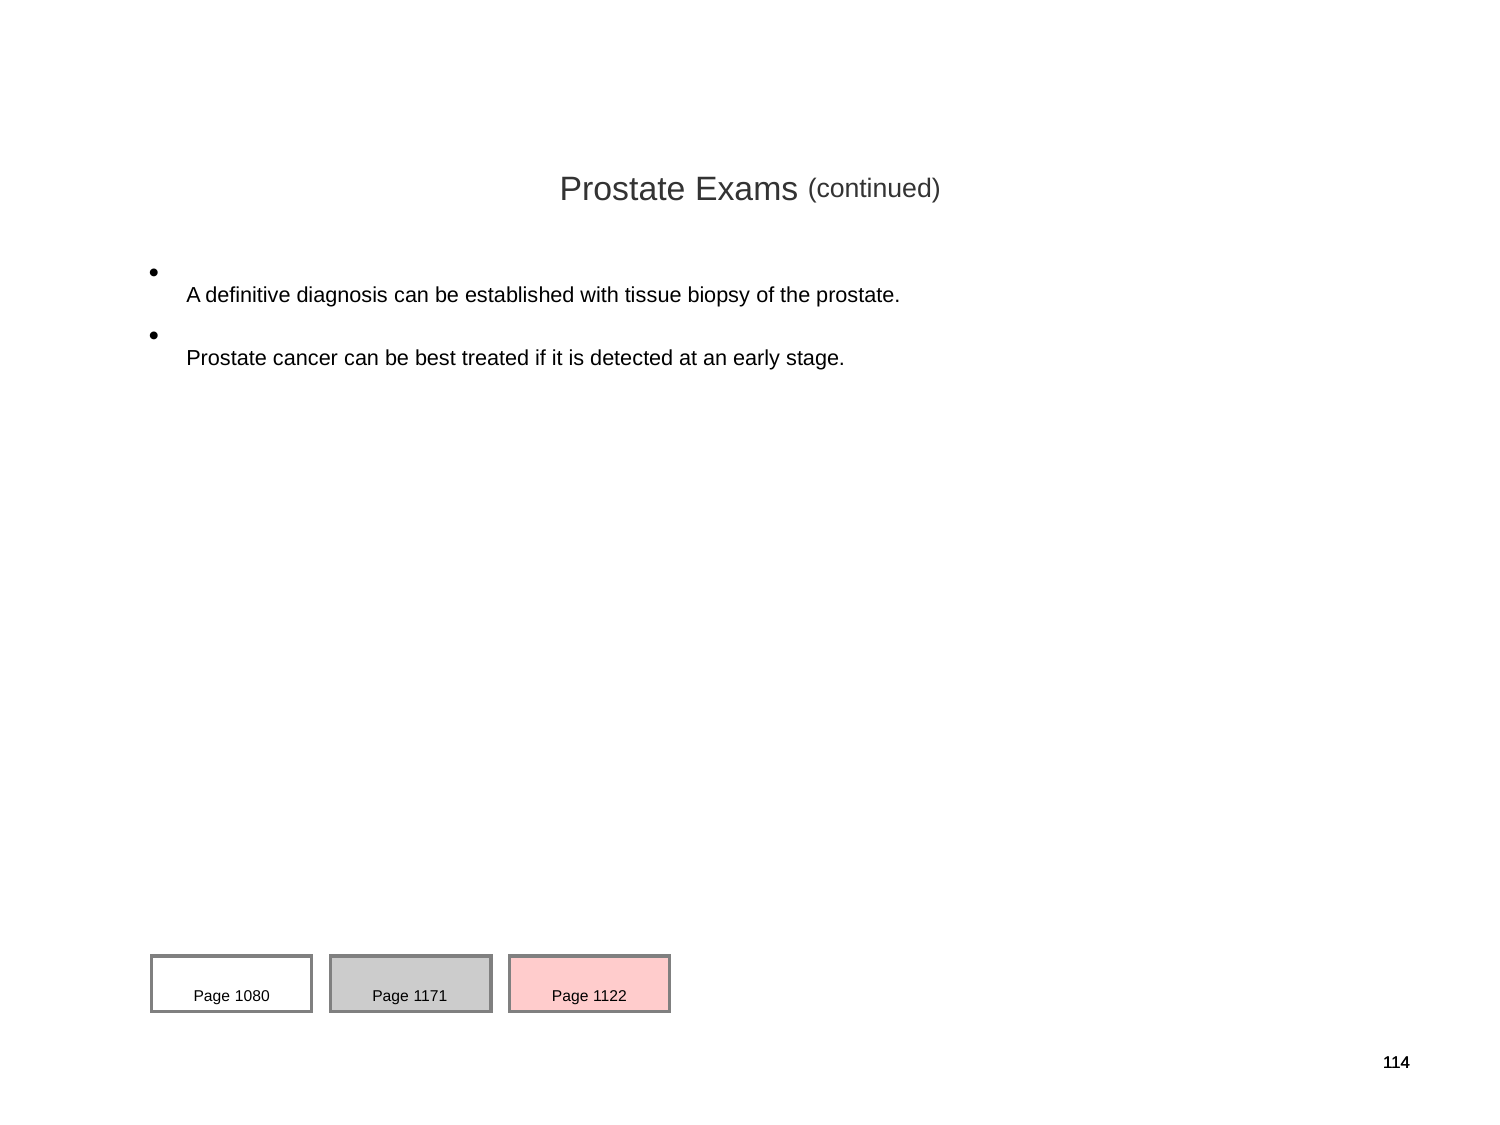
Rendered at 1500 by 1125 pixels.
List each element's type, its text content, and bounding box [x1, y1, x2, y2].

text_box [74, 73, 1425, 1012]
text_box 114 [1074, 1024, 1425, 1103]
